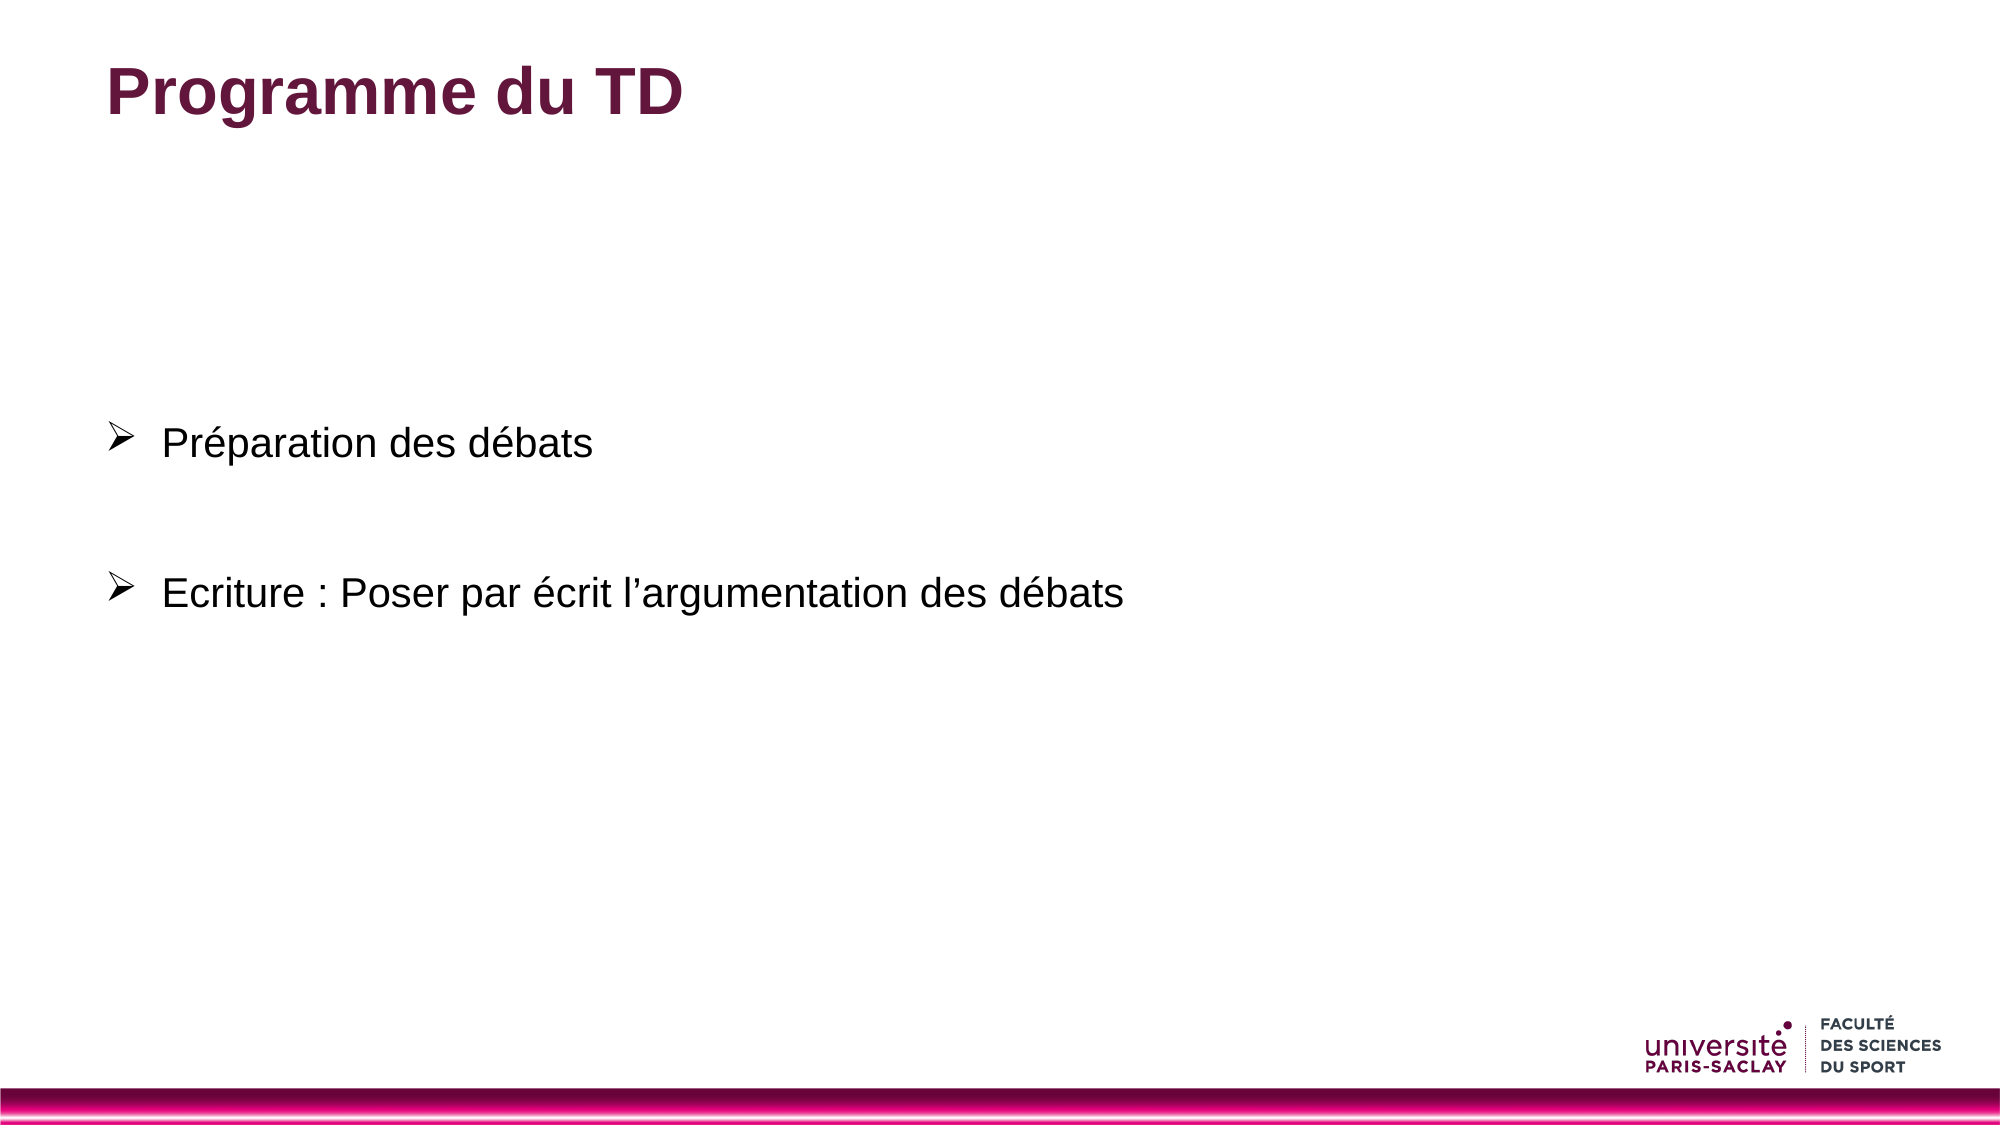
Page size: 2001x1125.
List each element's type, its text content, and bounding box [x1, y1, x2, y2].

title Programme du TD [91, 33, 1863, 154]
picture [1632, 1007, 1984, 1086]
text_box Préparation des débats Ecriture : Poser par écrit l’argumentation des débats [90, 408, 1879, 624]
picture [2, 1089, 1998, 1124]
